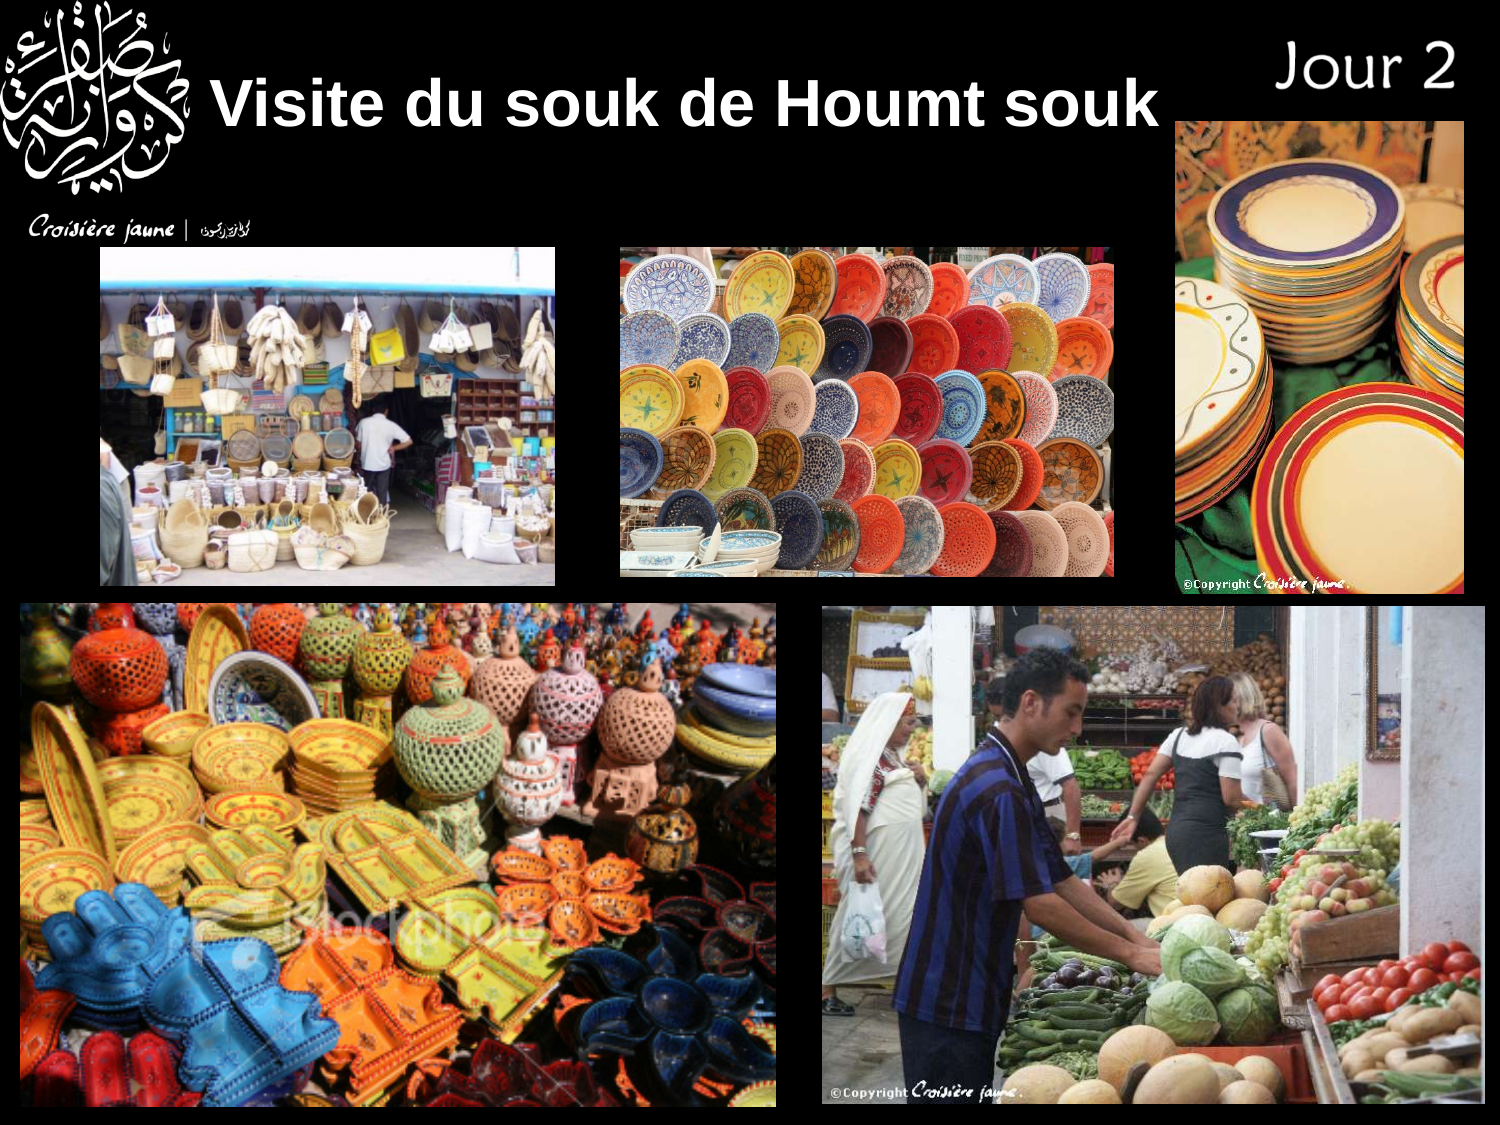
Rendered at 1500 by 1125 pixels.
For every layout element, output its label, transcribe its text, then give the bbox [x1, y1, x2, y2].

title Visite du souk de Houmt souk [250, 5, 1234, 194]
picture [0, 0, 250, 244]
picture [619, 246, 1114, 577]
picture [20, 603, 776, 1108]
picture [821, 606, 1485, 1104]
picture [100, 247, 556, 586]
picture [1174, 3, 1500, 595]
